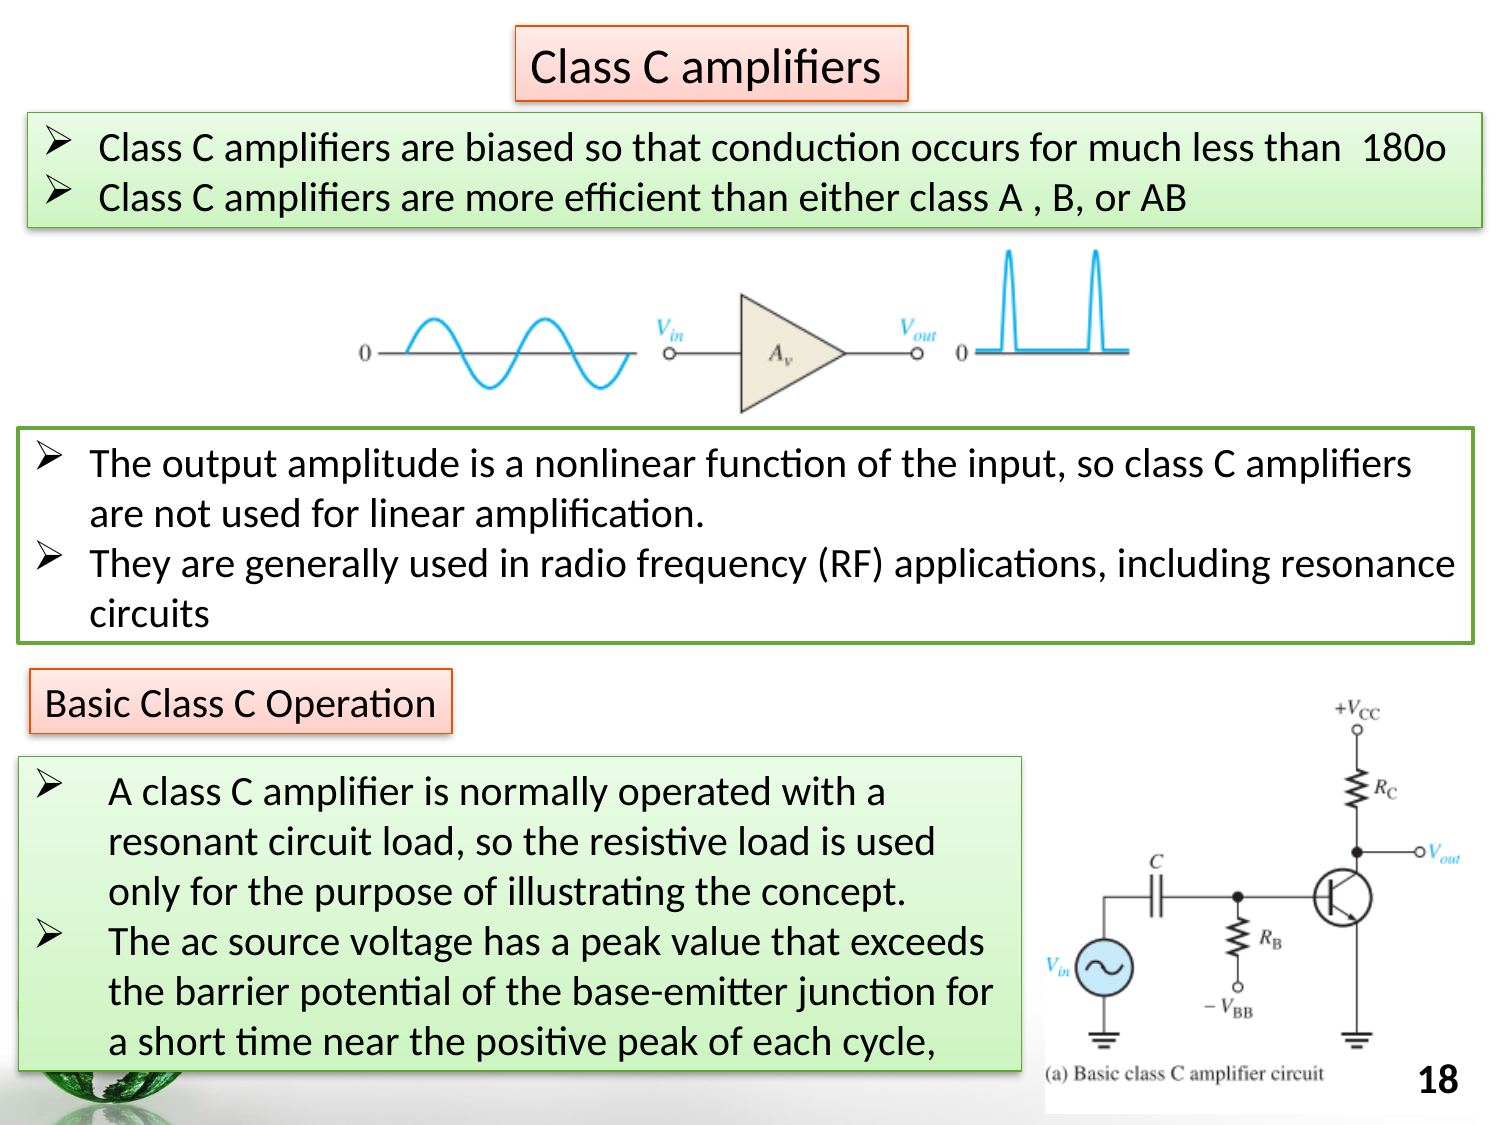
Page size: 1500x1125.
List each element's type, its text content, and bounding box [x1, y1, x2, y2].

text_box A class C amplifier is normally operated with a resonant circuit load, so the resistive load is used only for the purpose of illustrating the concept. The ac source voltage has a peak value that exceeds the barrier potential of the base-emitter junction for a short time near the positive peak of each cycle, [18, 756, 1022, 1072]
text_box The output amplitude is a nonlinear function of the input, so class C amplifiers are not used for linear amplification. They are generally used in radio frequency (RF) applications, including resonance circuits [16, 426, 1475, 645]
picture [345, 243, 1147, 421]
text_box Class C amplifiers [515, 25, 909, 102]
picture [0, 660, 1500, 1125]
text_box Basic Class C Operation [29, 668, 453, 734]
text_box Class C amplifiers are biased so that conduction occurs for much less than 180o Class C amplifiers are more efficient than either class A , B, or AB [27, 112, 1483, 228]
